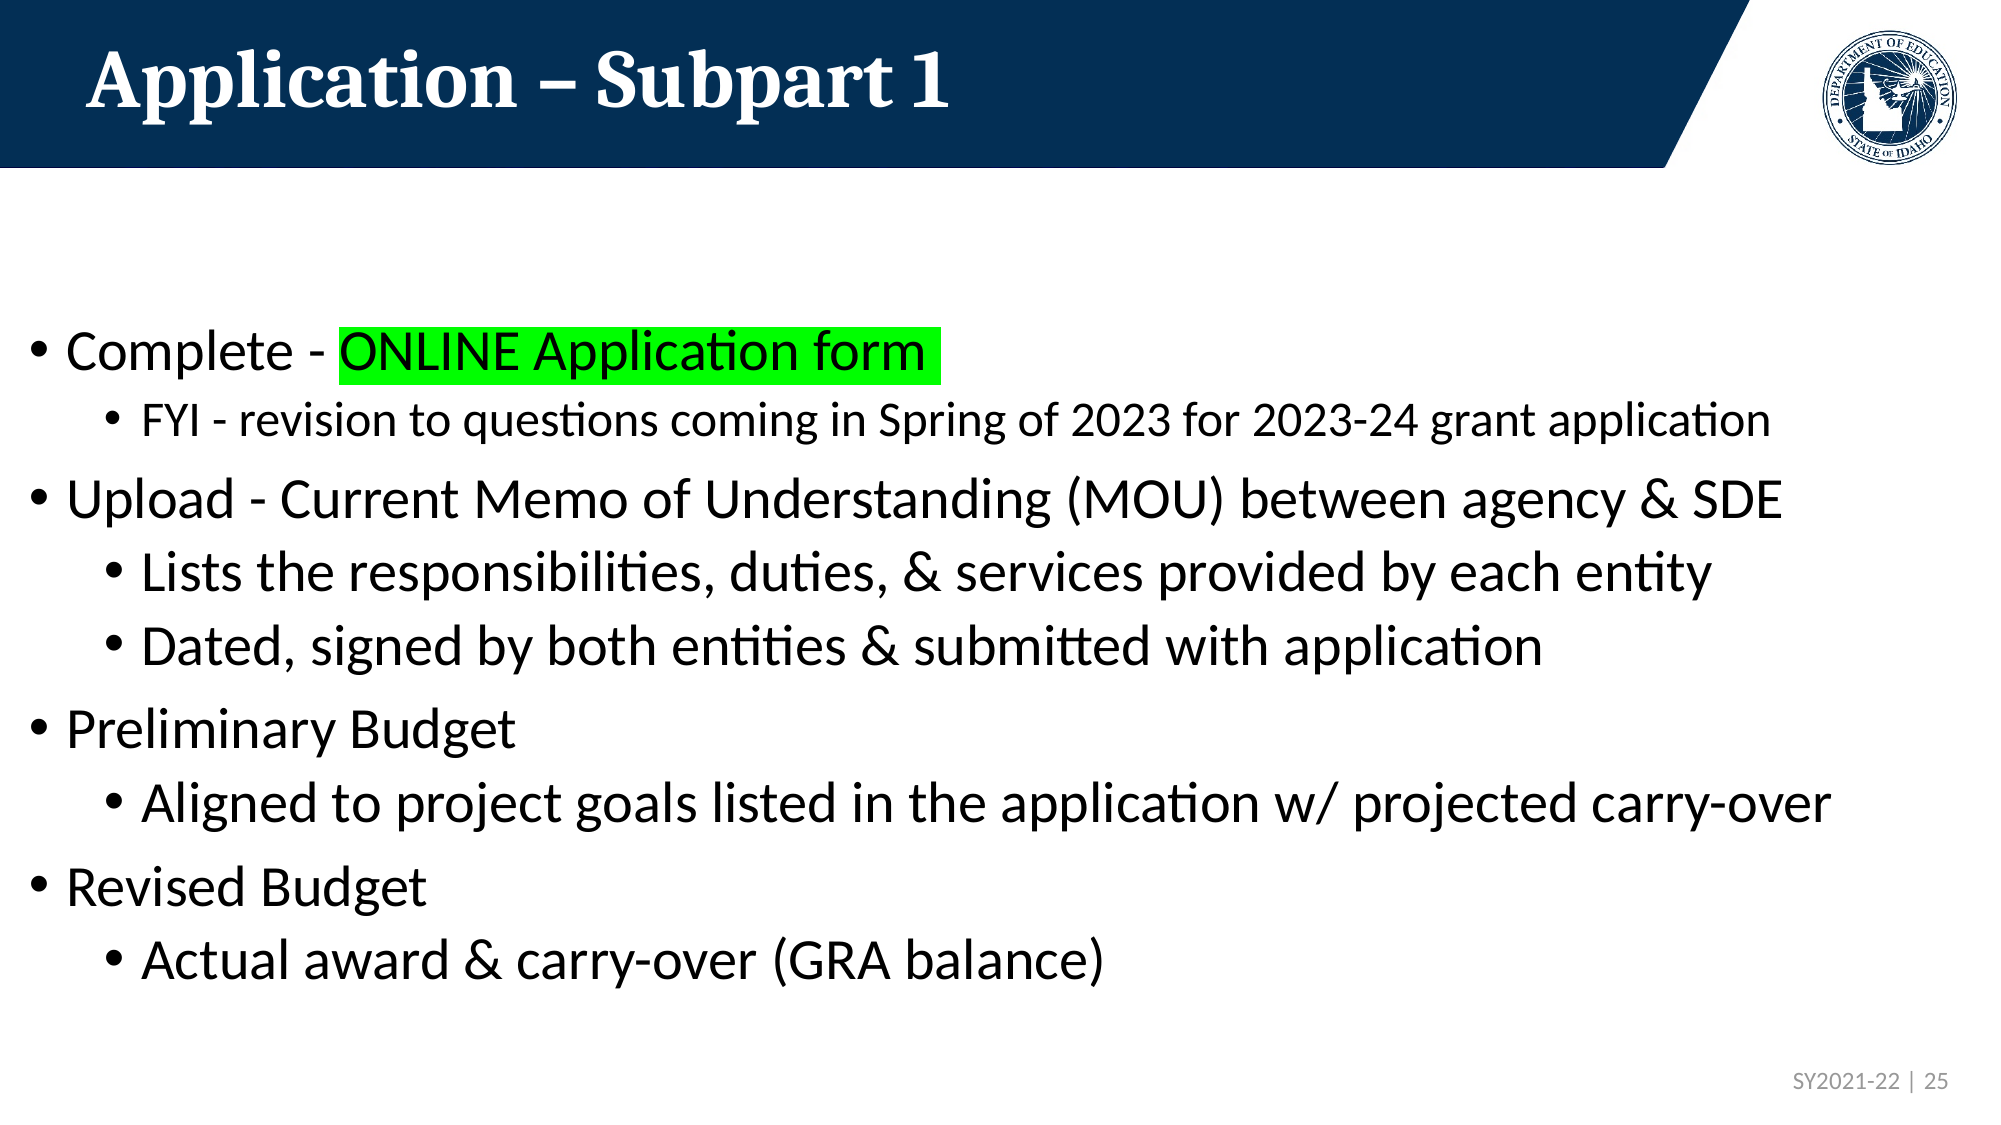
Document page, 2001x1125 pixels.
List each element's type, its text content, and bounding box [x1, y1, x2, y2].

picture [1665, 0, 1965, 173]
list Complete - ONLINE Application form FYI - revision to questions coming in Spring of 2023 for 2023-24 grant application Upload - Current Memo of Understanding (MOU) between agency & SDE Lists the responsibilities, duties, & services provided by each entity Dated, signed by both entities & submitted with application Preliminary Budget Aligned to project goals listed in the application w/ projected carry-over Revised Budget Actual award & carry-over (GRA balance) [13, 312, 2000, 1125]
slide_number SY2021-22 | 25 [1514, 1049, 1965, 1109]
title Application – Subpart 1 [71, 0, 1797, 163]
